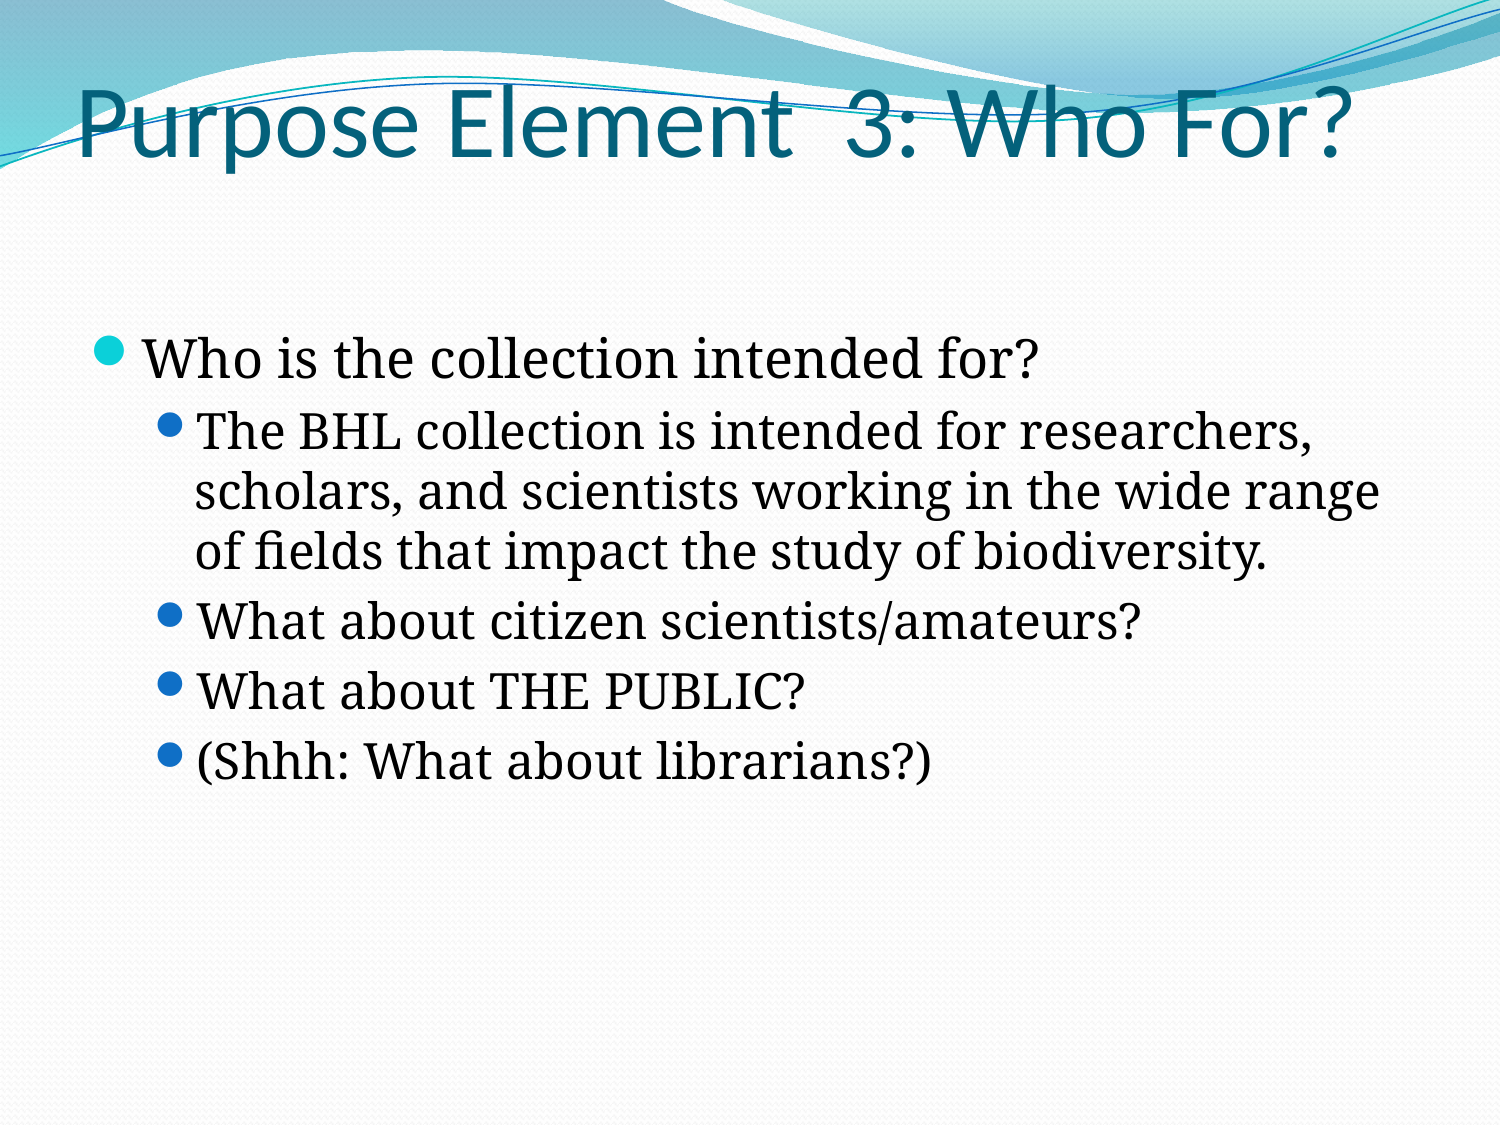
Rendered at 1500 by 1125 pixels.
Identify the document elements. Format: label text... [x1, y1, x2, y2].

title Purpose Element 3: Who For? [75, 115, 1425, 303]
list Who is the collection intended for? The BHL collection is intended for researchers, scholars, and scientists working in the wide range of fields that impact the study of biodiversity. What about citizen scientists/amateurs? What about THE PUBLIC? (Shhh: What about librarians?) [75, 317, 1425, 1038]
